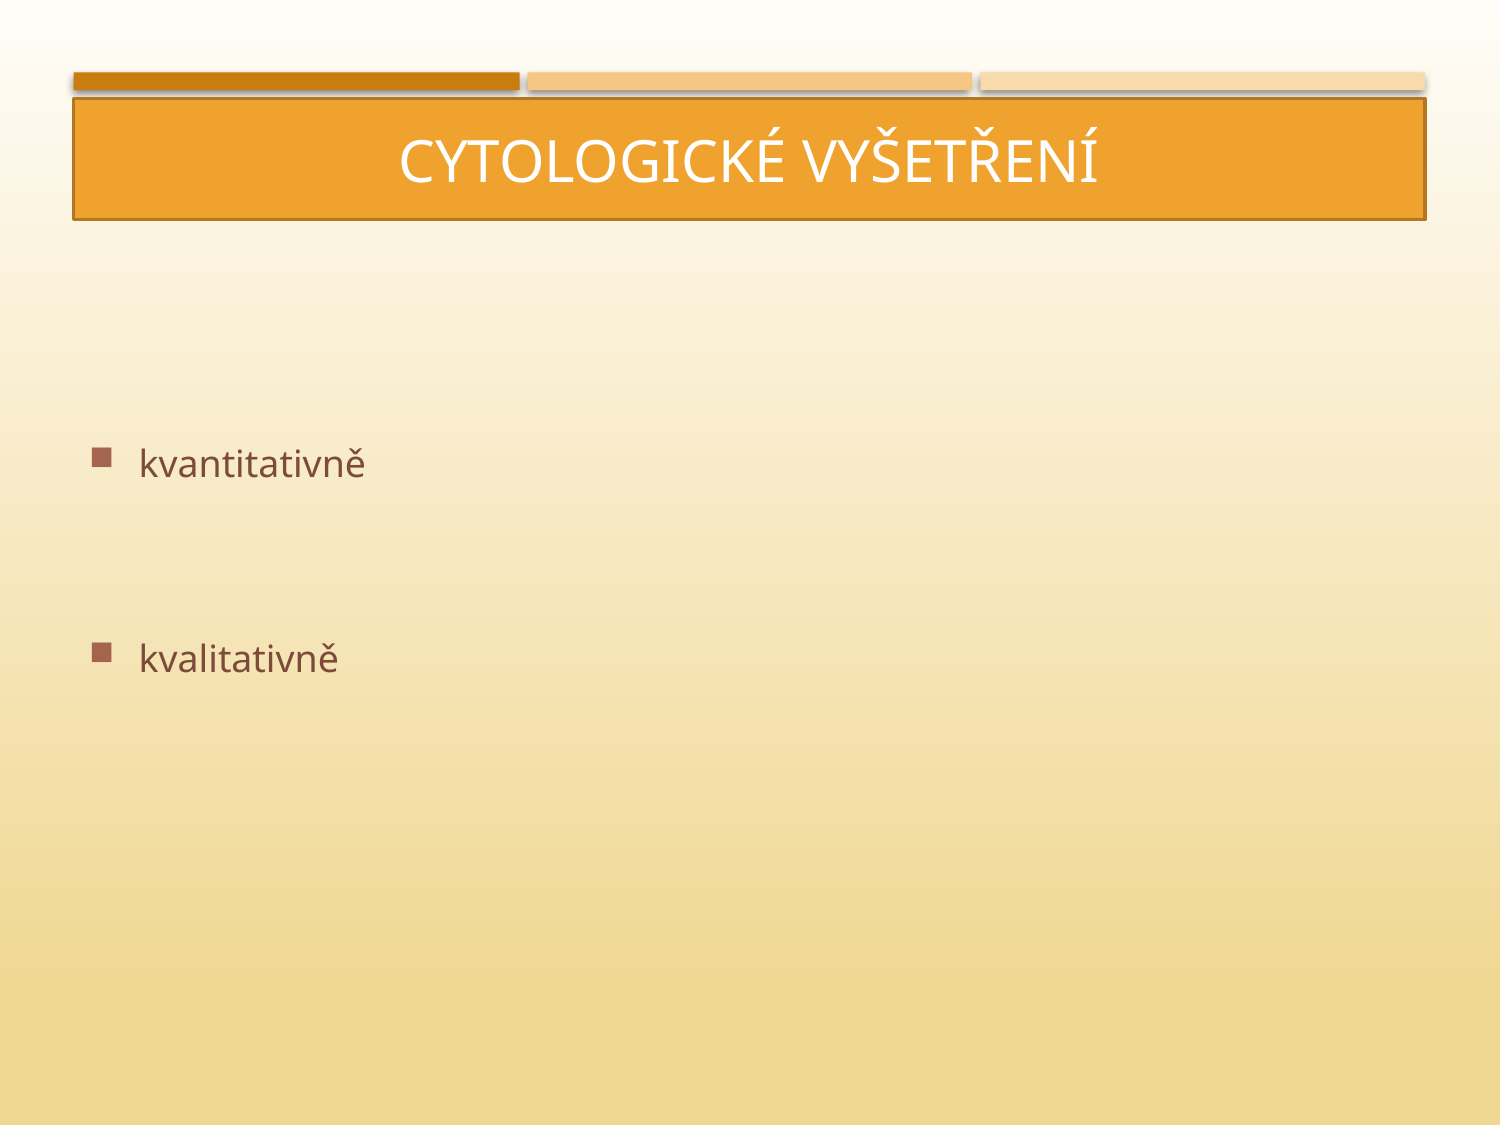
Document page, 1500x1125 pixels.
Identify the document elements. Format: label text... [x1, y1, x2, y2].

list kvantitativně kvalitativně [73, 373, 1426, 747]
title Cytologické vyšetření [73, 98, 1425, 220]
